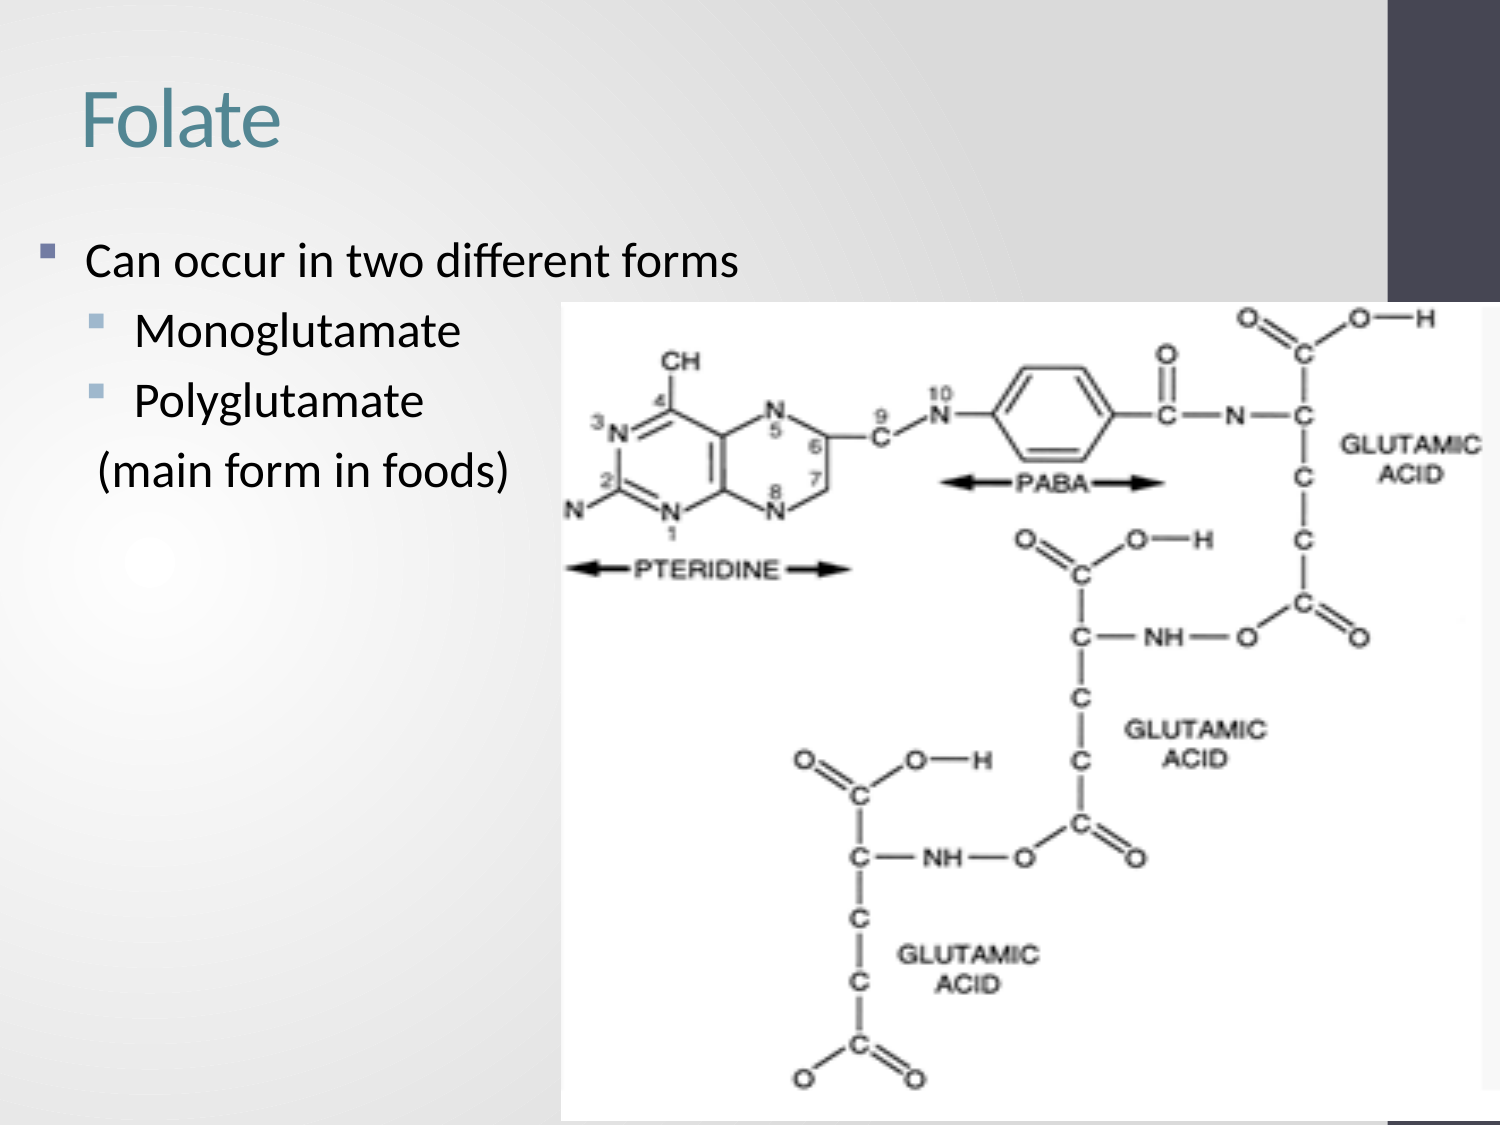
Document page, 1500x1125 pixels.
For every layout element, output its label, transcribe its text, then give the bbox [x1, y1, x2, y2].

list Can occur in two different forms Monoglutamate Polyglutamate (main form in foods) [2, 219, 1253, 1008]
title Folate [64, 19, 1253, 207]
picture [560, 302, 1500, 1122]
